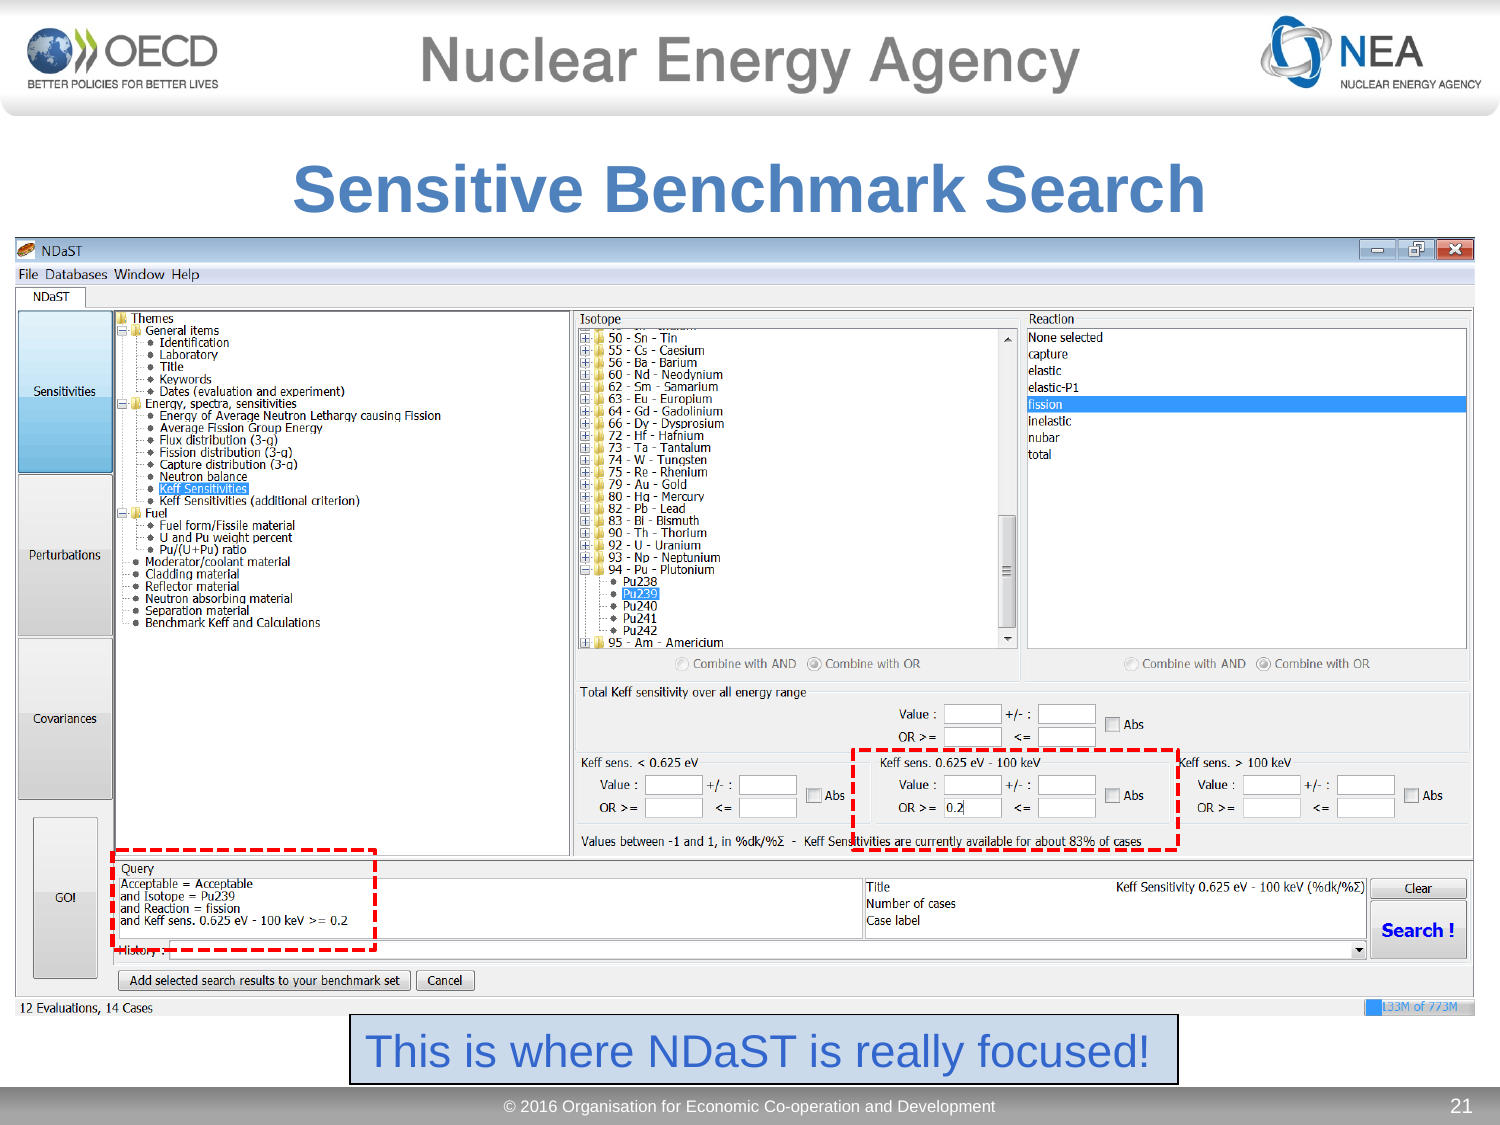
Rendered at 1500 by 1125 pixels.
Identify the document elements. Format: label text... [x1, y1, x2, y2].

picture [0, 0, 1500, 116]
title Sensitive Benchmark Search [0, 135, 1500, 236]
picture [14, 237, 1476, 1016]
text_box This is where NDaST is really focused! [350, 1024, 1178, 1085]
